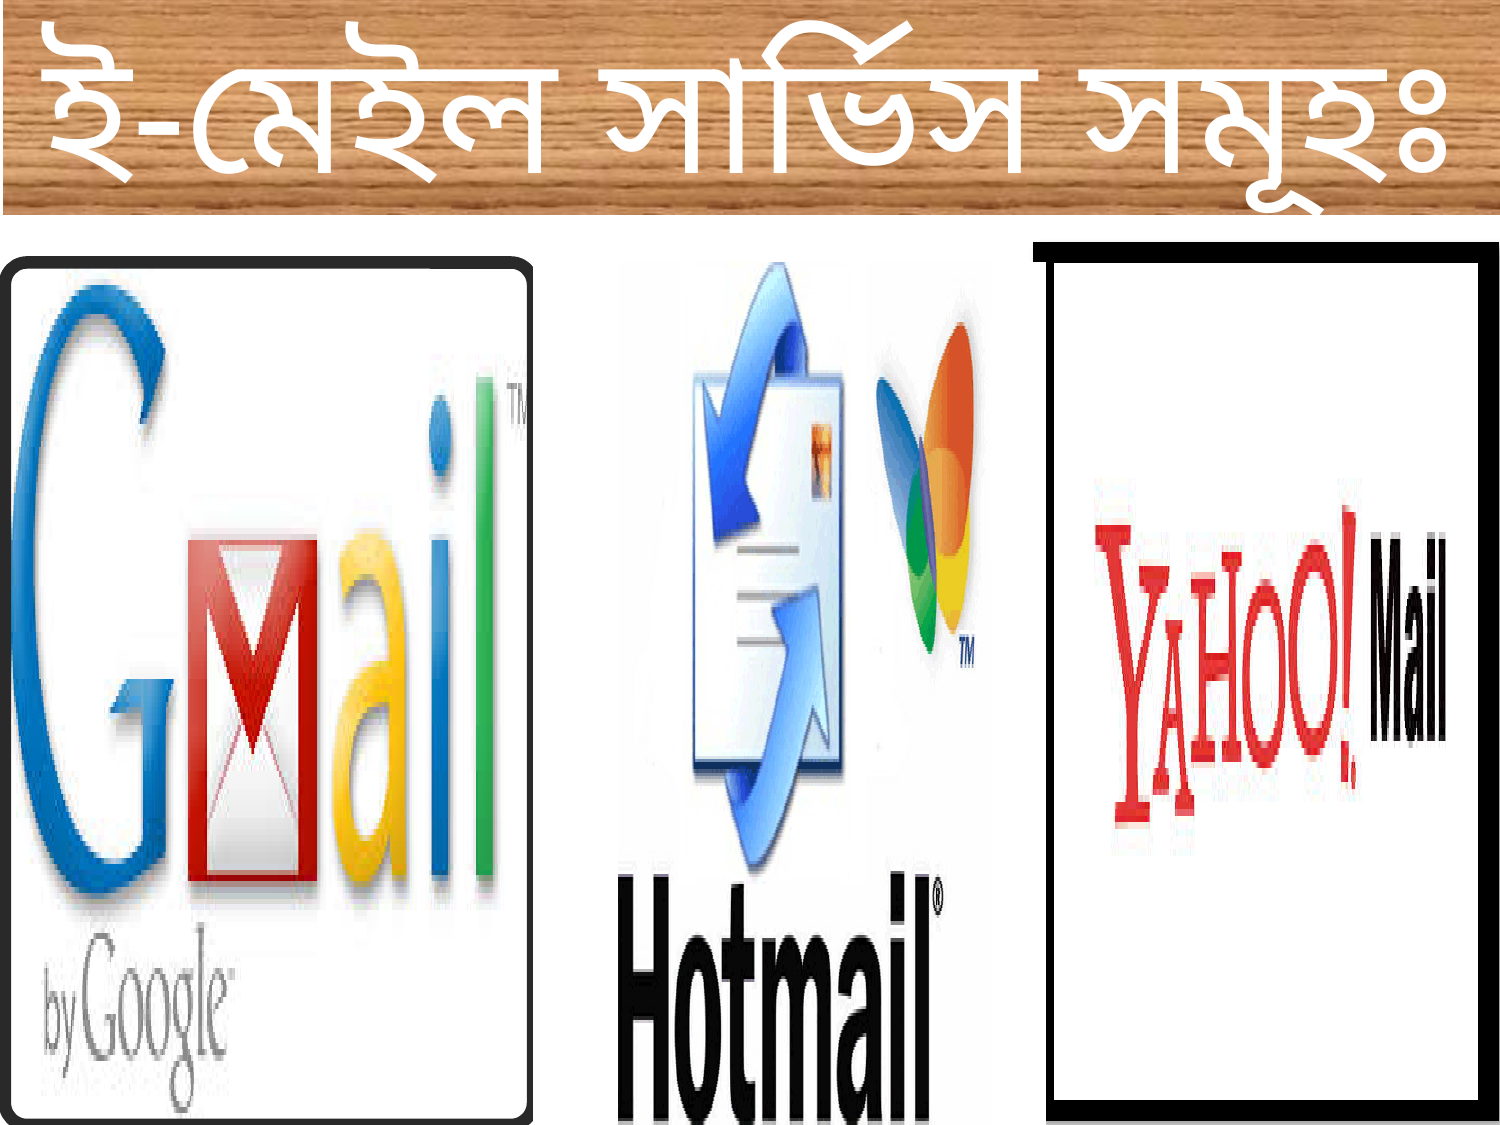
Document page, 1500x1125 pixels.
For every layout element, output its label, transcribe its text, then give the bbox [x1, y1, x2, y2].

picture [4, 262, 1046, 1125]
text_box ই-মেইল সার্ভিস সমূহঃ [3, 0, 1500, 215]
picture [1053, 262, 1479, 1101]
